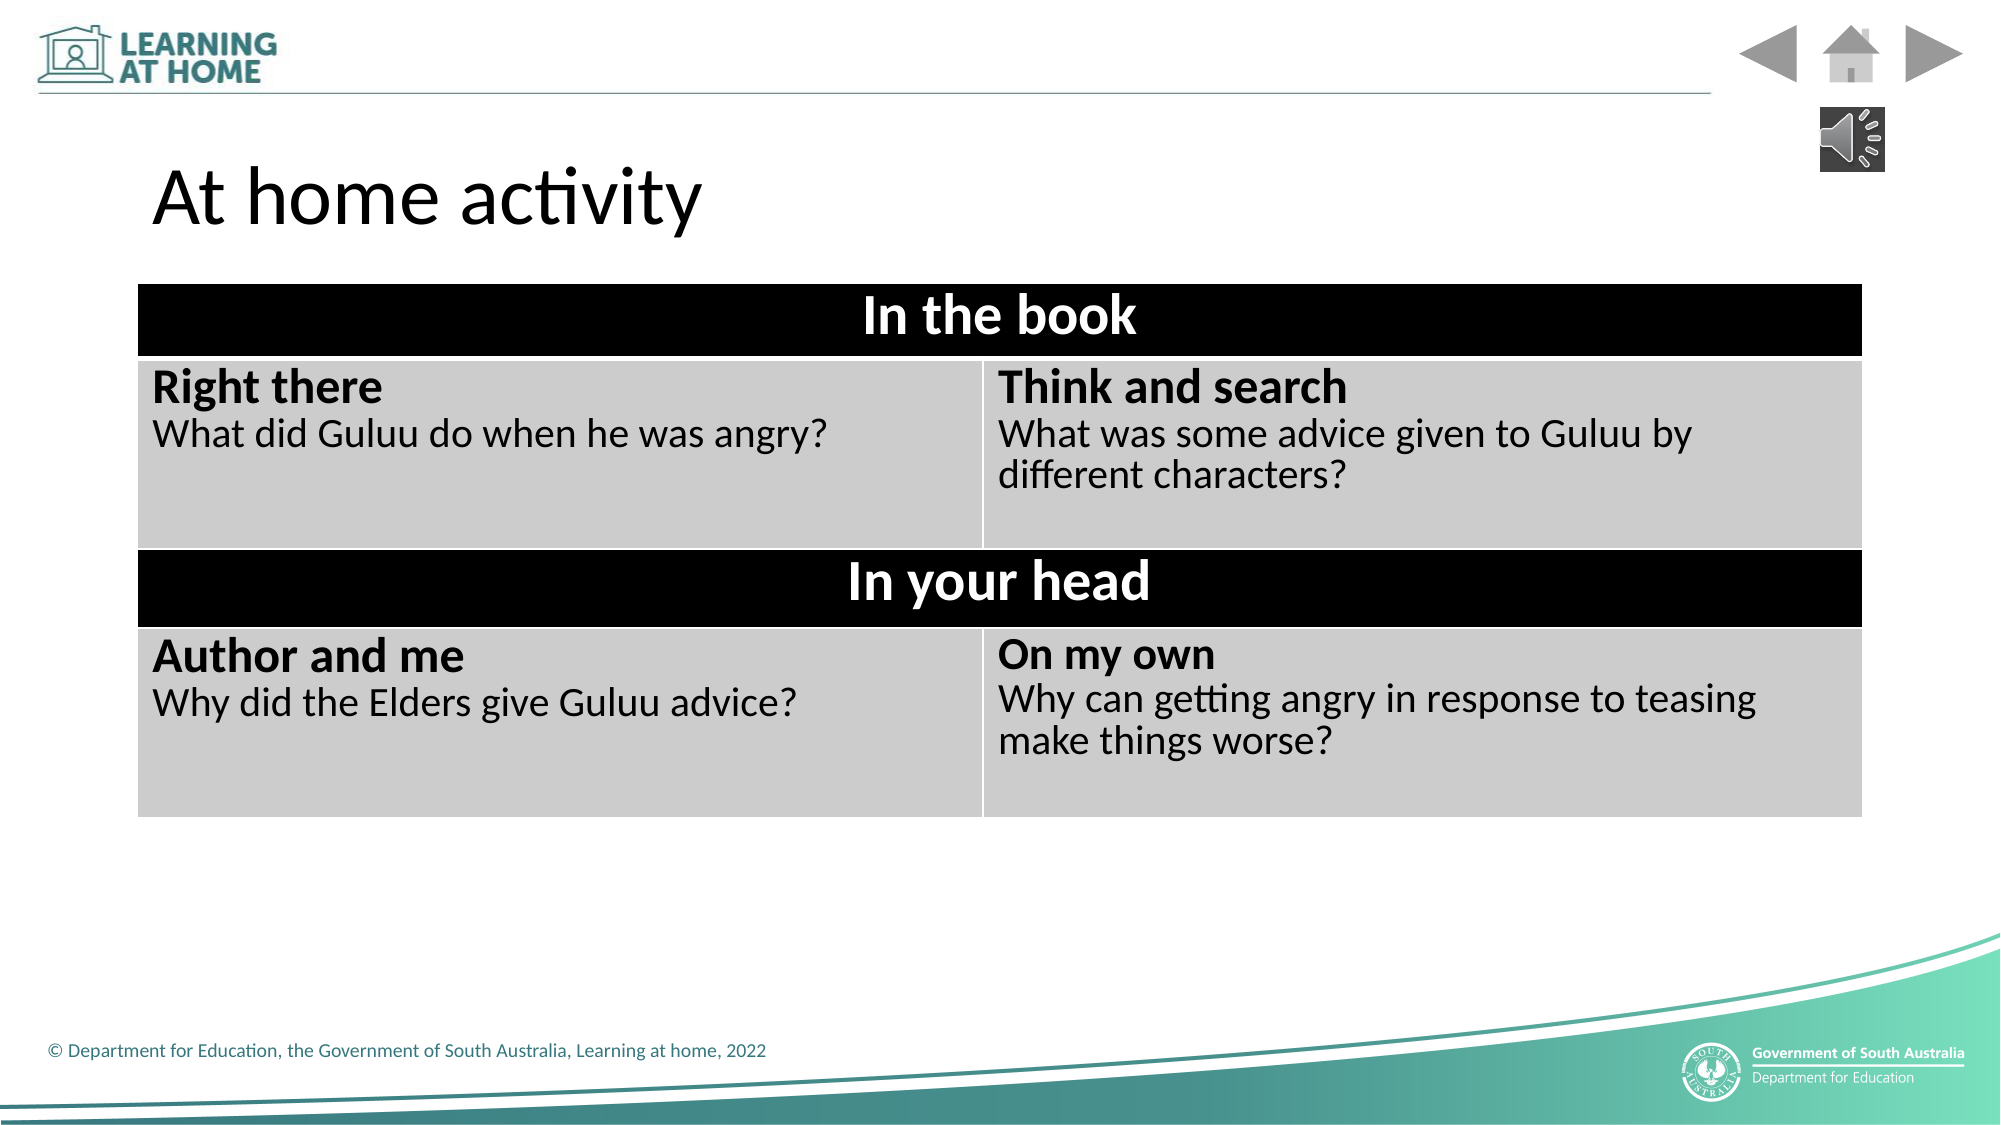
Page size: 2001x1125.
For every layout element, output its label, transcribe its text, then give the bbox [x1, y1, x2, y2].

text_box © Department for Education, the Government of South Australia, Learning at home, 2022 [27, 1015, 797, 1078]
picture [0, 0, 2001, 1125]
table_cell Think and search What was some advice given to Guluu by different characters? [984, 361, 1862, 548]
title At home activity [137, 144, 1863, 253]
table_header In the book [138, 284, 1862, 356]
table_cell Author and me Why did the Elders give Guluu advice? [138, 629, 982, 817]
table_cell On my own Why can getting angry in response to teasing make things worse? [984, 629, 1862, 817]
table_cell In your head [138, 550, 1862, 627]
table_cell Right there What did Guluu do when he was angry? [138, 361, 982, 548]
